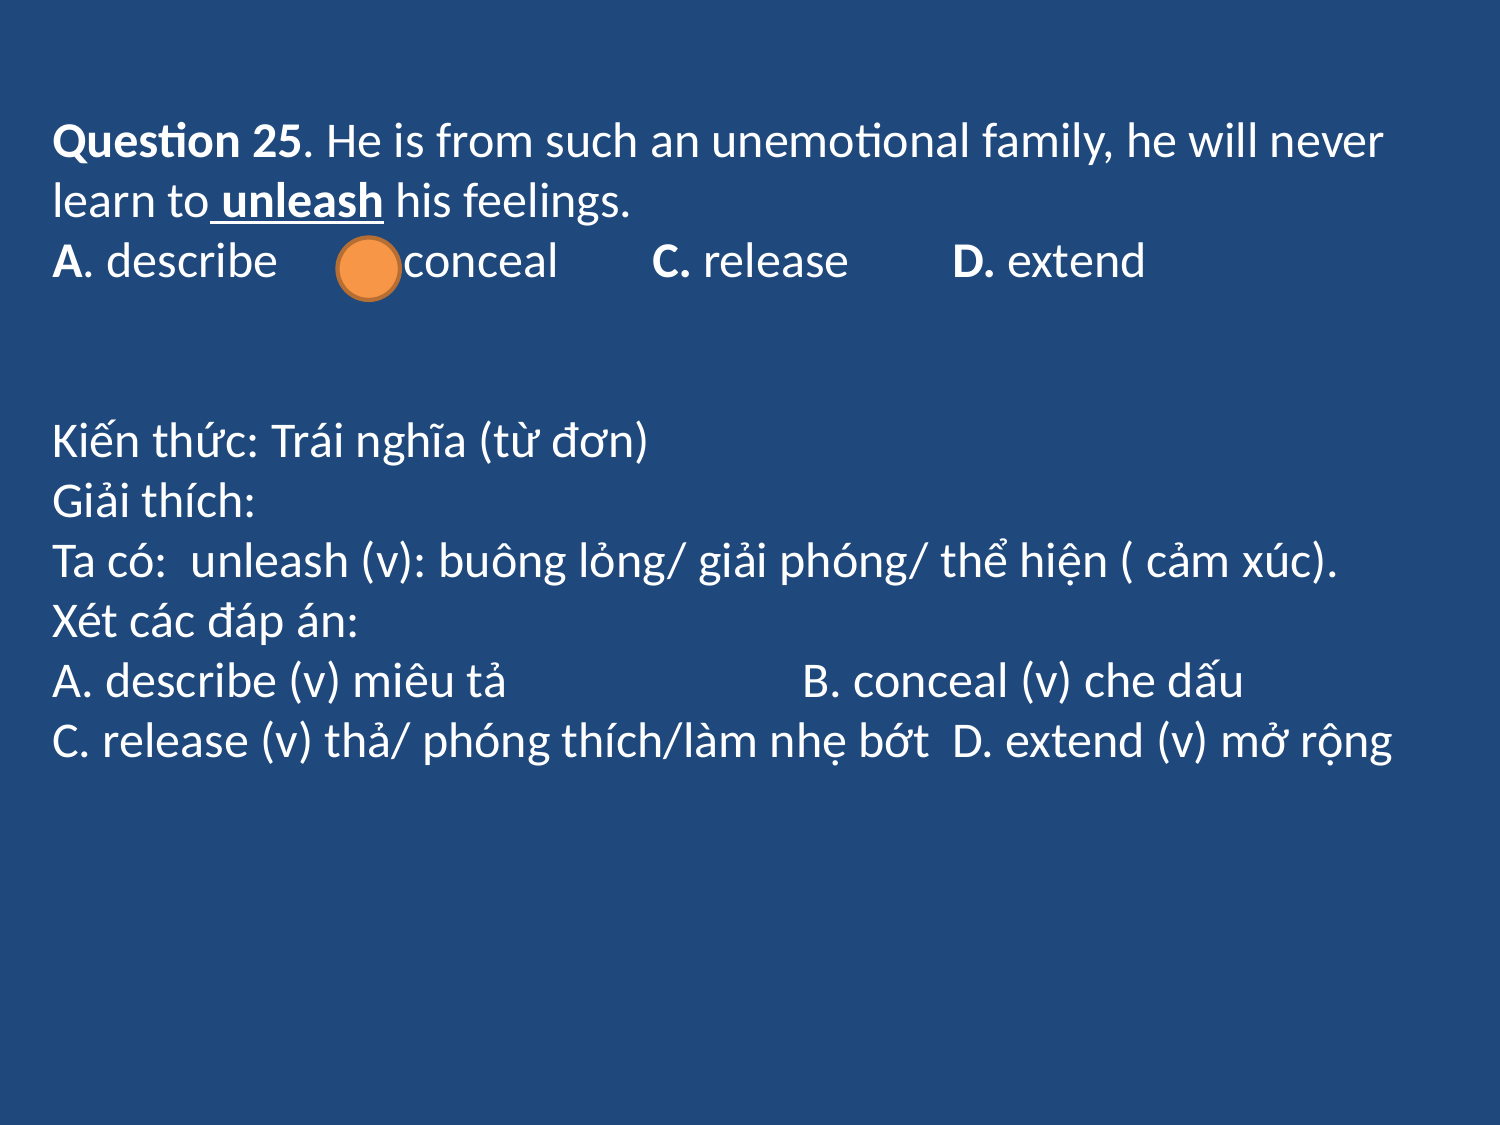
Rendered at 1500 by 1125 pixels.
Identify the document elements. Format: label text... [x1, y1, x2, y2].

text_box Question 25. He is from such an unemotional family, he will never learn to unleash his feelings. A. describe B. conceal C. release D. extend Kiến thức: Trái nghĩa (từ đơn) Giải thích: Ta có: unleash (v): buông lỏng/ giải phóng/ thể hiện ( cảm xúc). Xét các đáp án: A. describe (v) miêu tả B. conceal (v) che dấu C. release (v) thả/ phóng thích/làm nhẹ bớt D. extend (v) mở rộng [37, 99, 1463, 835]
text_box [335, 235, 403, 303]
